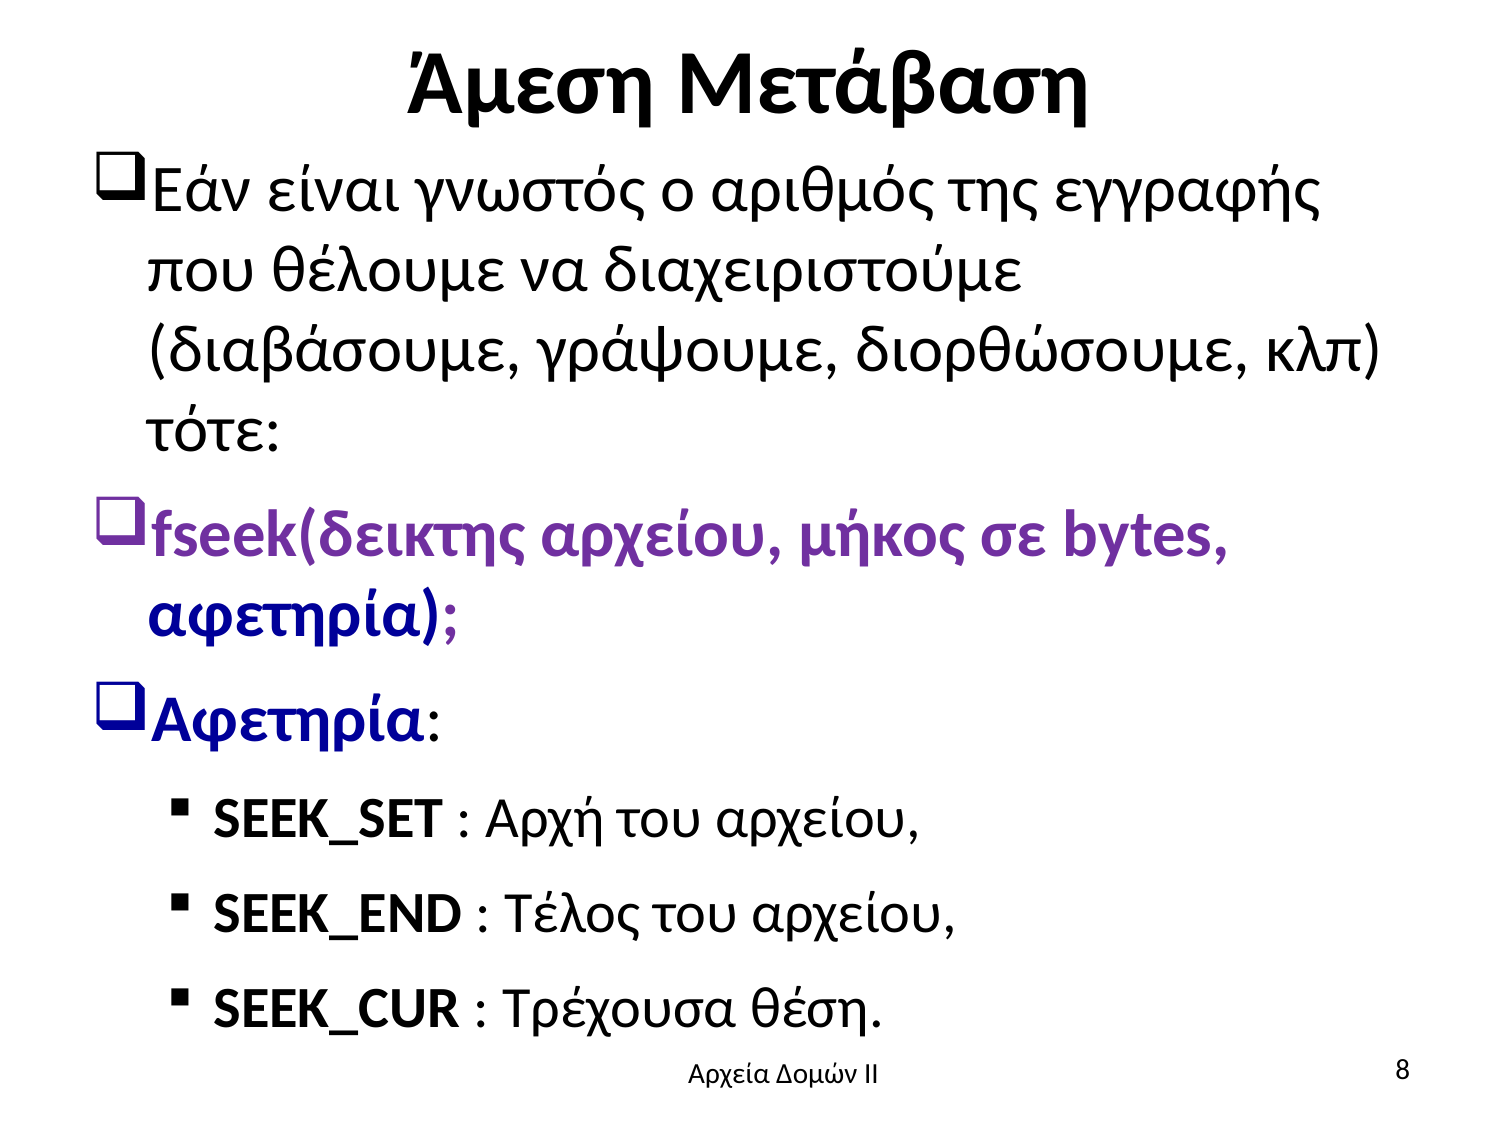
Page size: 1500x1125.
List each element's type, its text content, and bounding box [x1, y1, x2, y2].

text_box Αρχεία Δομών ΙΙ [521, 1046, 1046, 1125]
title Άμεση Μετάβαση [5, 0, 1495, 176]
list Εάν είναι γνωστός ο αριθμός της εγγραφής που θέλουμε να διαχειριστούμε (διαβάσουμε, γράψουμε, διορθώσουμε, κλπ) τότε: fseek(δεικτης αρχείου, μήκος σε bytes, αφετηρία); Αφετηρία: SEEK_SET : Αρχή του αρχείου, SEEK_END : Τέλος του αρχείου, SEEK_CUR : Τρέχουσα θέση. [76, 137, 1425, 1012]
text_box 8 [1074, 1042, 1425, 1103]
